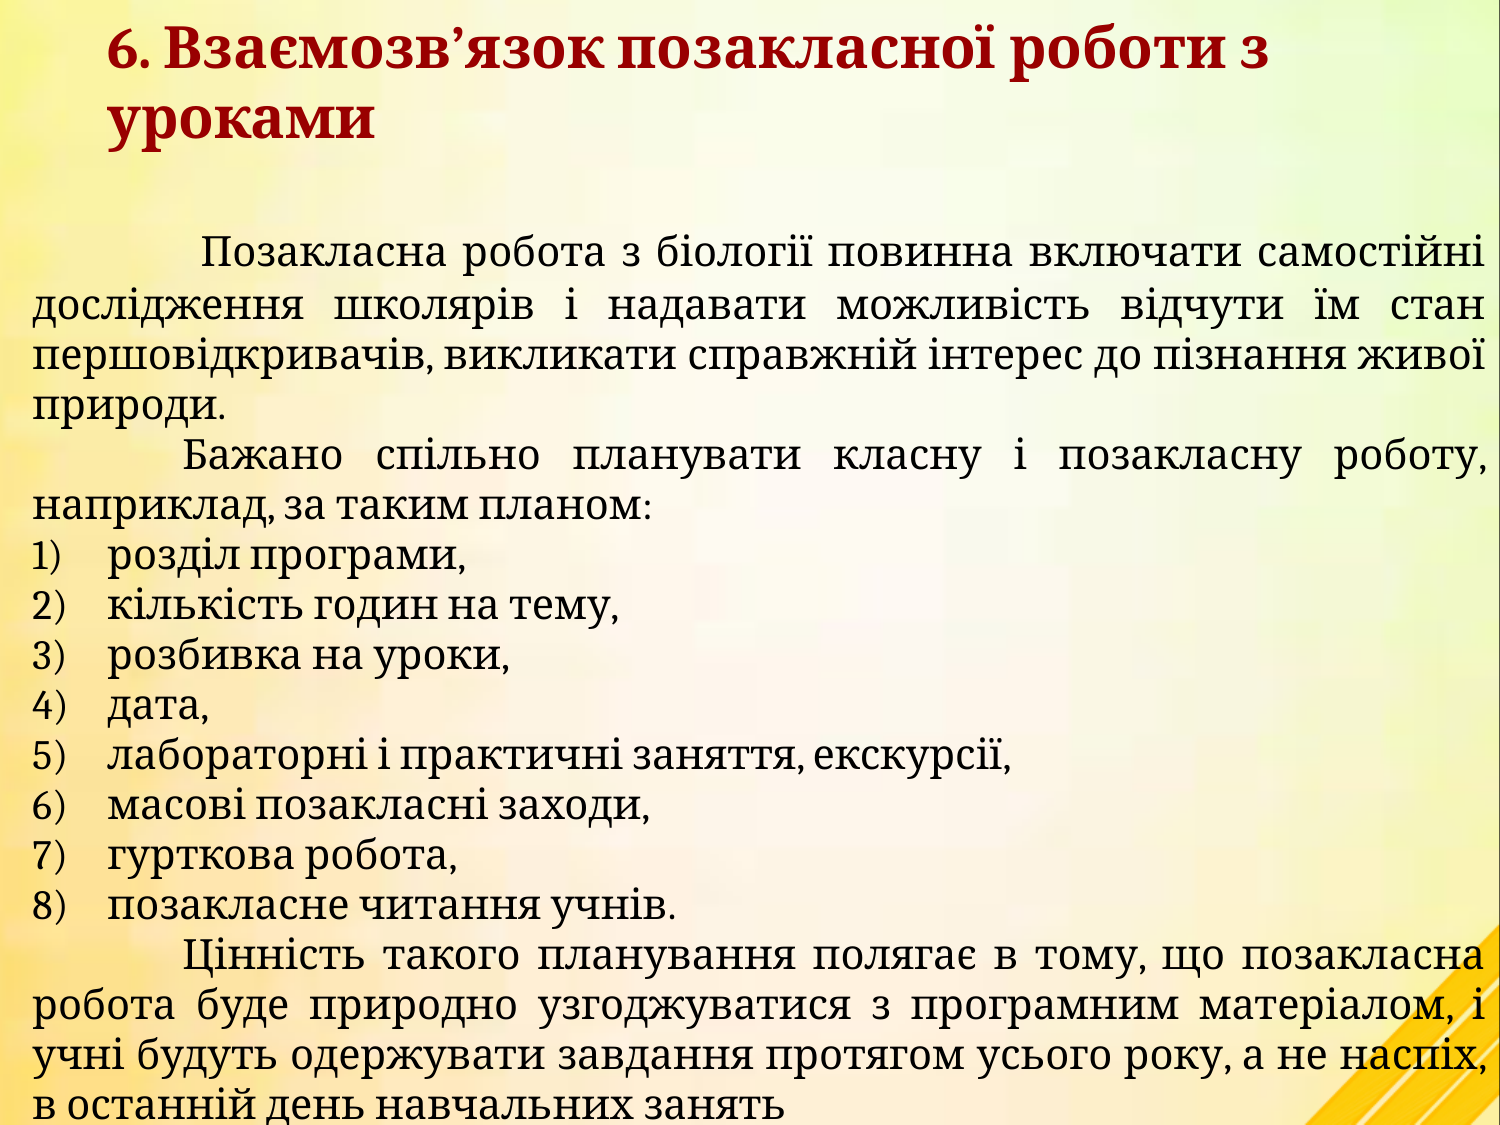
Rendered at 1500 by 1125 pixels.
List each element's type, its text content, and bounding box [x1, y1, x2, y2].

picture [0, 0, 1500, 1125]
text_box 6. Взаємозв’язок позакласної роботи з уроками Позакласна робота з біології повинна включати самостійні дослідження школярів і надавати можливість відчути їм стан першовідкривачів, викликати справжній інтерес до пізнання живої природи. Бажано спільно планувати класну і позакласну роботу, наприклад, за таким планом: розділ програми, кількість годин на тему, розбивка на уроки, дата, лабораторні і практичні заняття, екскурсії, масові позакласні заходи, гурткова робота, позакласне читання учнів. Цінність такого планування полягає в тому, що позакласна робота буде природно узгоджуватися з програмним матеріалом, і учні будуть одержувати завдання протягом усього року, а не наспіх, в останній день навчальних занять [17, 3, 1500, 1125]
